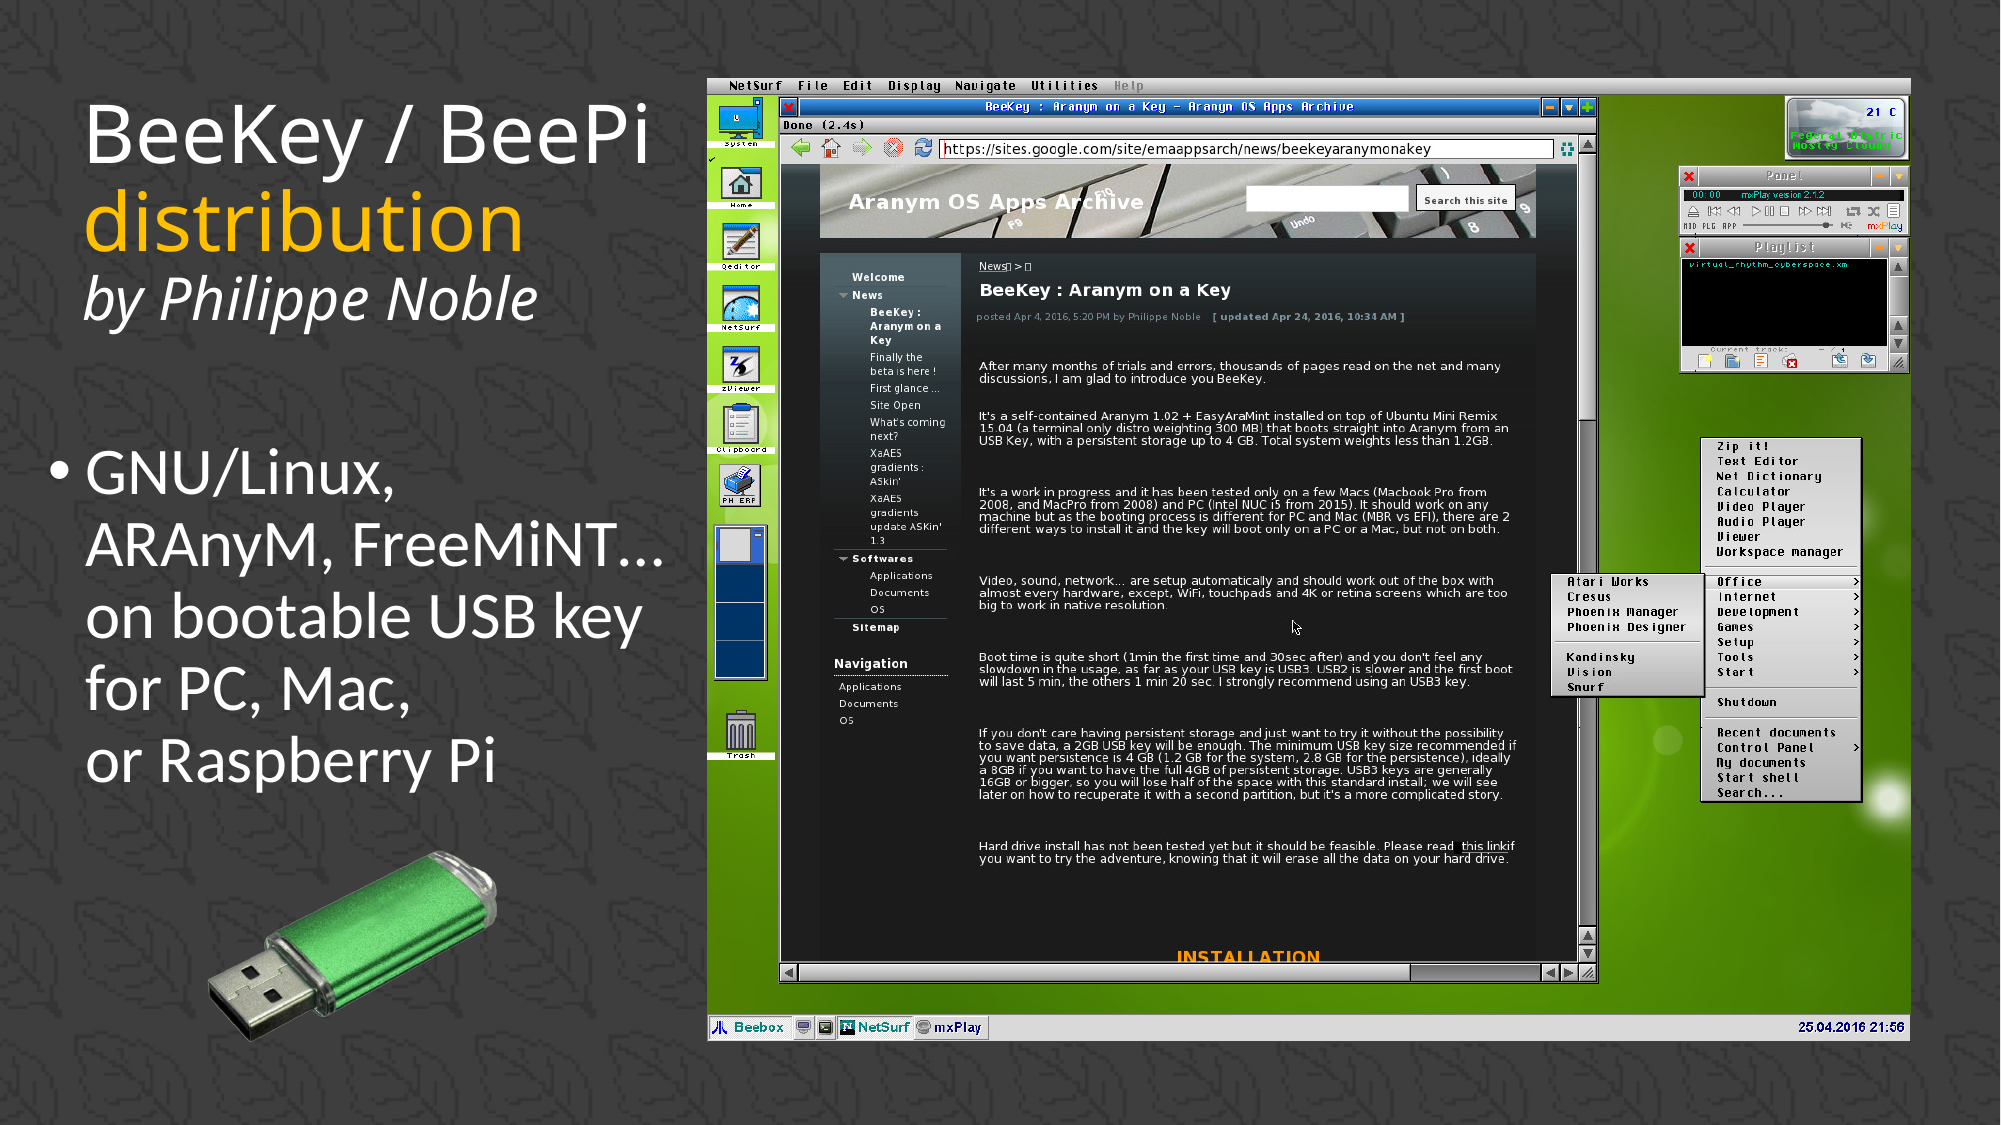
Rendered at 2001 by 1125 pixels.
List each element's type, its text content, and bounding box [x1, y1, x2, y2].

title BeeKey / BeePi distribution by Philippe Noble [67, 57, 674, 369]
list GNU/Linux, ARAnyM, FreeMiNT… on bootable USB key for PC, Mac, or Raspberry Pi [32, 429, 707, 876]
picture [0, 0, 2001, 1125]
